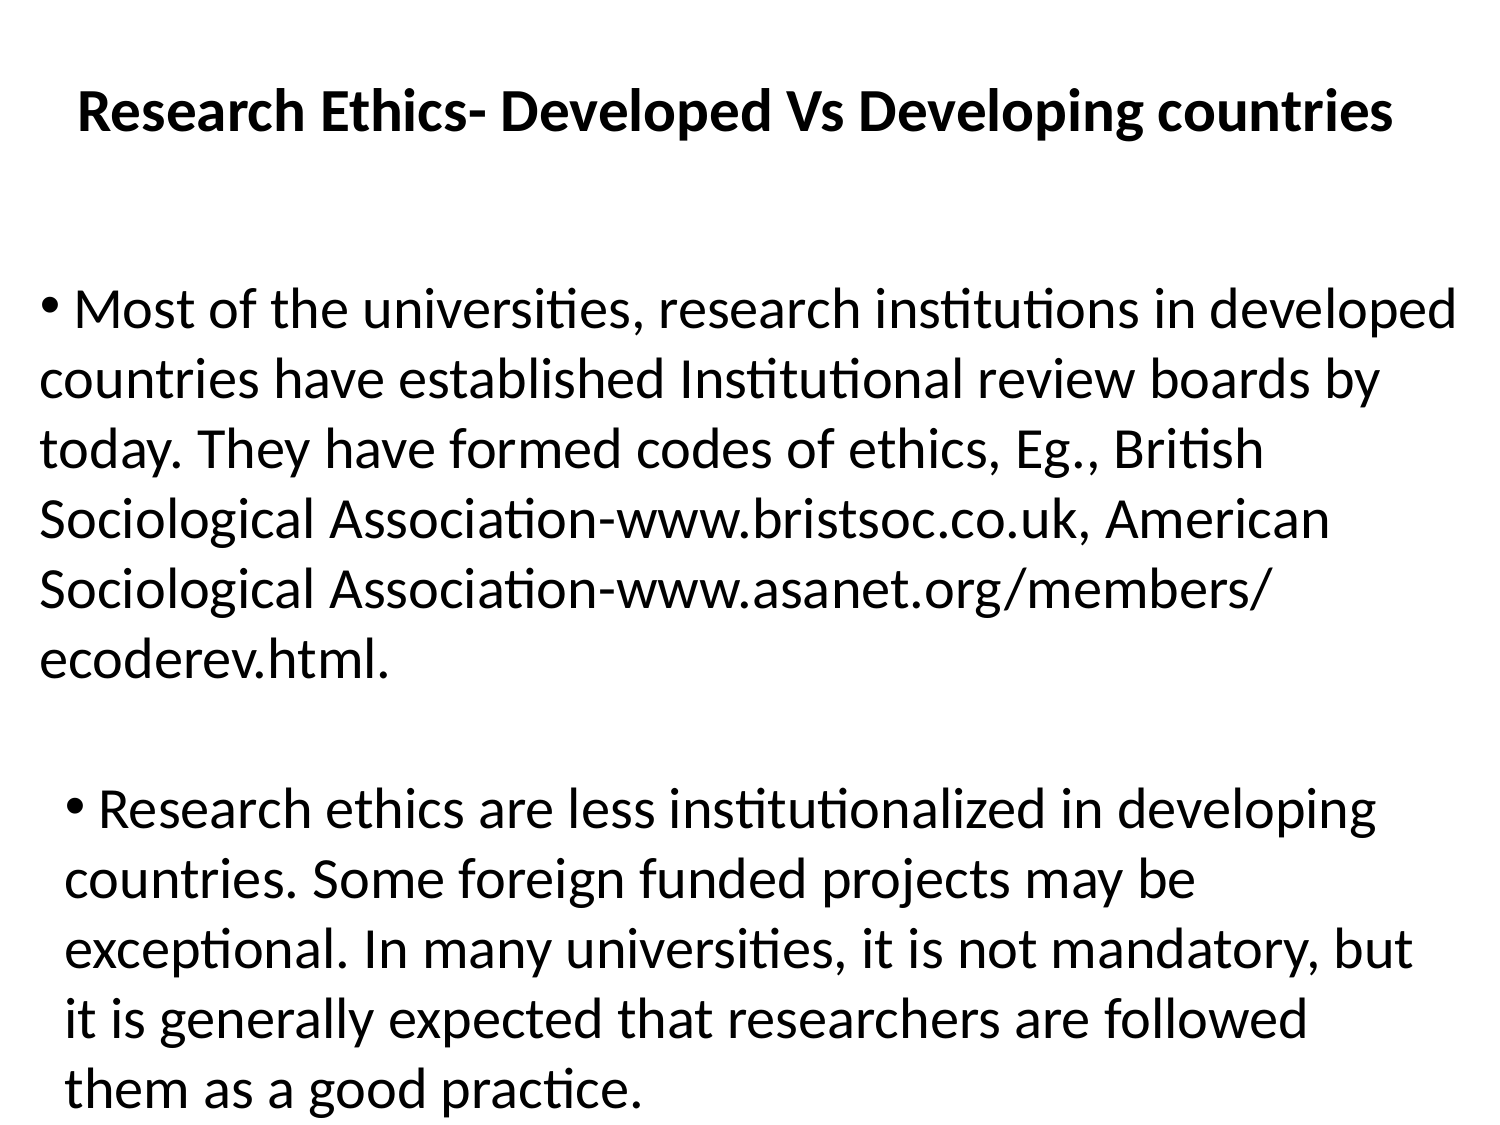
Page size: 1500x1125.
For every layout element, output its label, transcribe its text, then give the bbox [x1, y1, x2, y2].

text_box Research ethics are less institutionalized in developing countries. Some foreign funded projects may be exceptional. In many universities, it is not mandatory, but it is generally expected that researchers are followed them as a good practice. [50, 762, 1450, 1125]
list Research Ethics- Developed Vs Developing countries [62, 62, 1413, 225]
text_box Most of the universities, research institutions in developed countries have established Institutional review boards by today. They have formed codes of ethics, Eg., British Sociological Association-www.bristsoc.co.uk, American Sociological Association-www.asanet.org/members/ ecoderev.html. [24, 262, 1500, 768]
